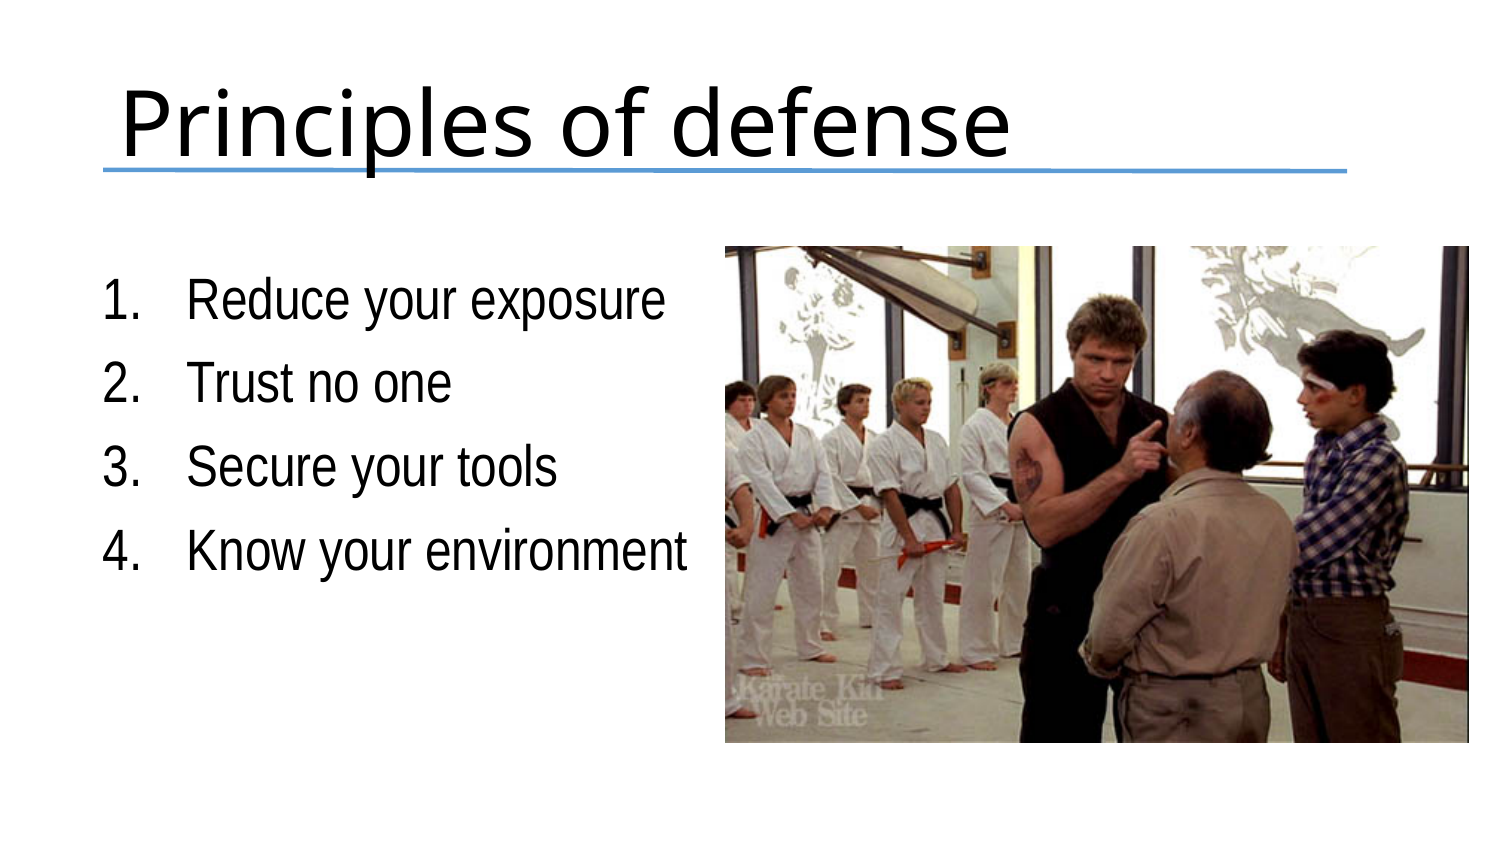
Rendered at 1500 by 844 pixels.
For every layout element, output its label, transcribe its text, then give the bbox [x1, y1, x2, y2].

list Reduce your exposure Trust no one Secure your tools Know your environment [87, 261, 1382, 797]
title Principles of defense [103, 44, 1397, 208]
picture [724, 246, 1469, 743]
